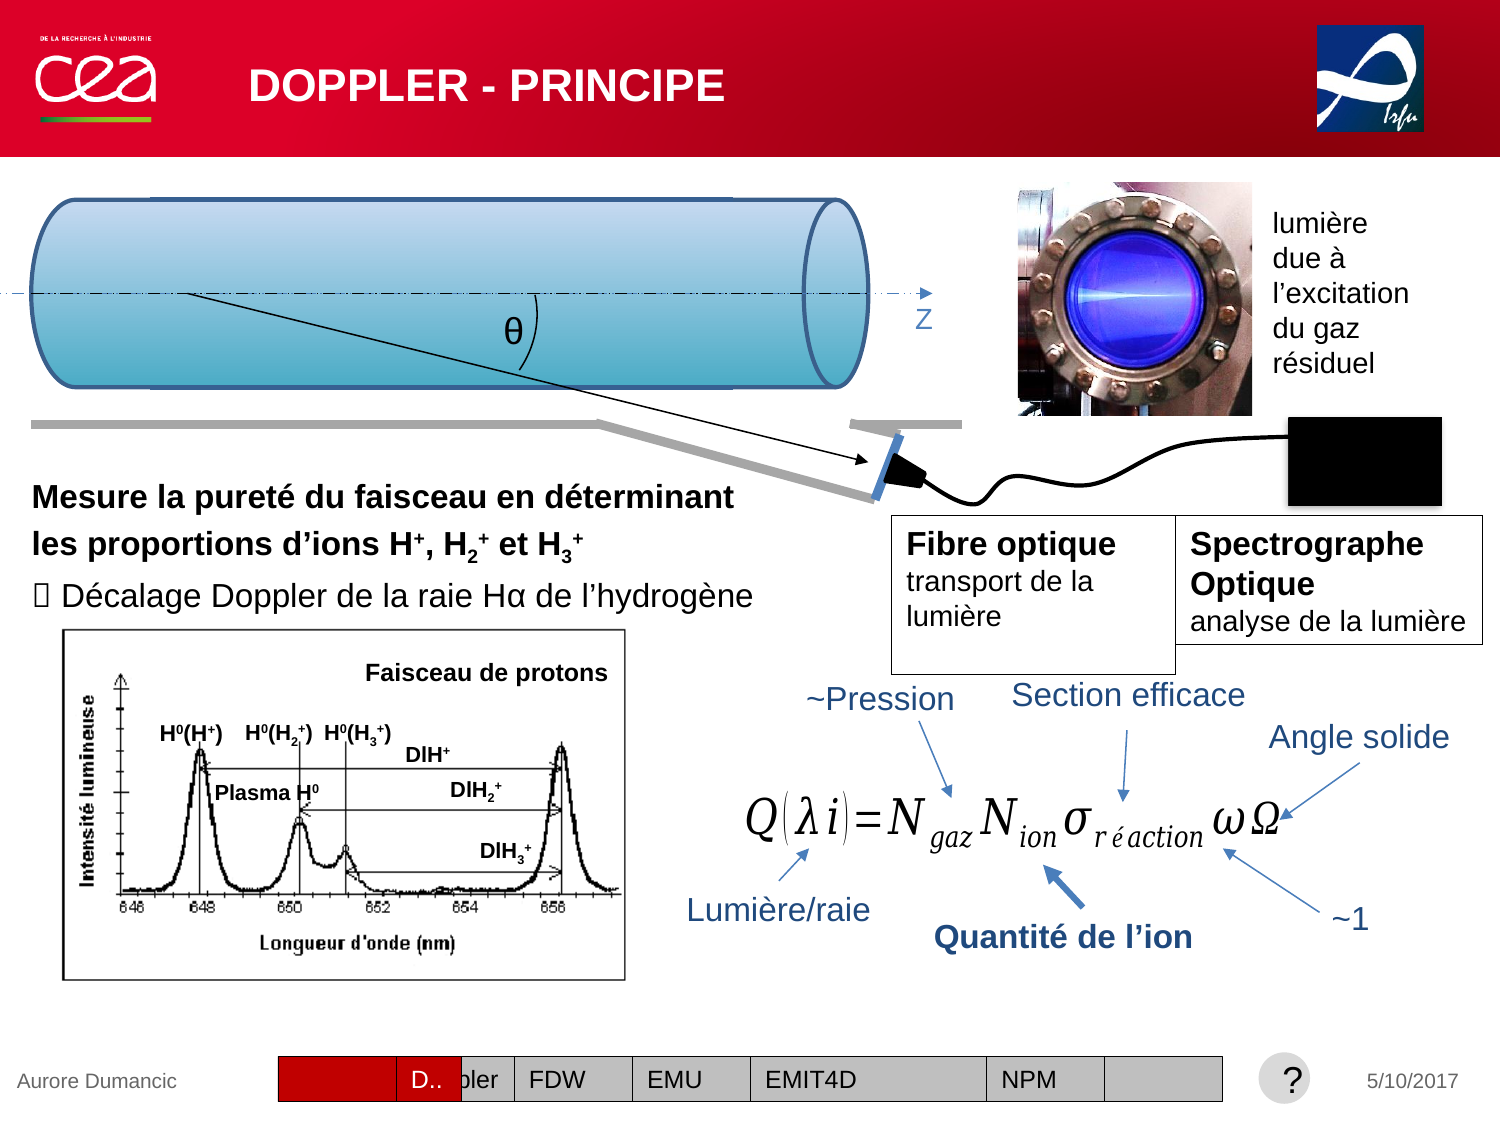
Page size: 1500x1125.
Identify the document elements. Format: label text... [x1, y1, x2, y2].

picture [1017, 181, 1253, 416]
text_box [277, 1055, 462, 1102]
text_box [922, 434, 1282, 507]
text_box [595, 471, 869, 500]
text_box Fibre optique transport de la lumière [891, 515, 1176, 675]
text_box ? [1258, 1052, 1311, 1104]
picture [0, 0, 1500, 157]
text_box [904, 460, 925, 487]
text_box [873, 422, 901, 434]
text_box [1288, 417, 1442, 506]
text_box Mesure la pureté du faisceau en déterminant les proportions d’ions H+, H2+ et H3+  Décalage Doppler de la raie Hα de l’hydrogène [16, 467, 1500, 705]
text_box lumière due à l’excitation du gaz résiduel [1258, 197, 1430, 400]
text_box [874, 434, 901, 500]
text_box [1252, 707, 1467, 821]
footer Aurore Dumancic 5/10/2017 [16, 1050, 1496, 1111]
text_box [790, 668, 972, 799]
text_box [670, 848, 888, 937]
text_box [52, 551, 648, 1012]
text_box Z [900, 292, 948, 343]
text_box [187, 230, 869, 463]
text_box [30, 303, 182, 388]
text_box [462, 1055, 1223, 1102]
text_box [995, 665, 1263, 803]
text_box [1222, 848, 1386, 946]
text_box Spectrographe Optique analyse de la lumière [1175, 515, 1483, 645]
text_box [918, 864, 1248, 964]
title Doppler - principe [248, 8, 1436, 158]
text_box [30, 199, 869, 291]
